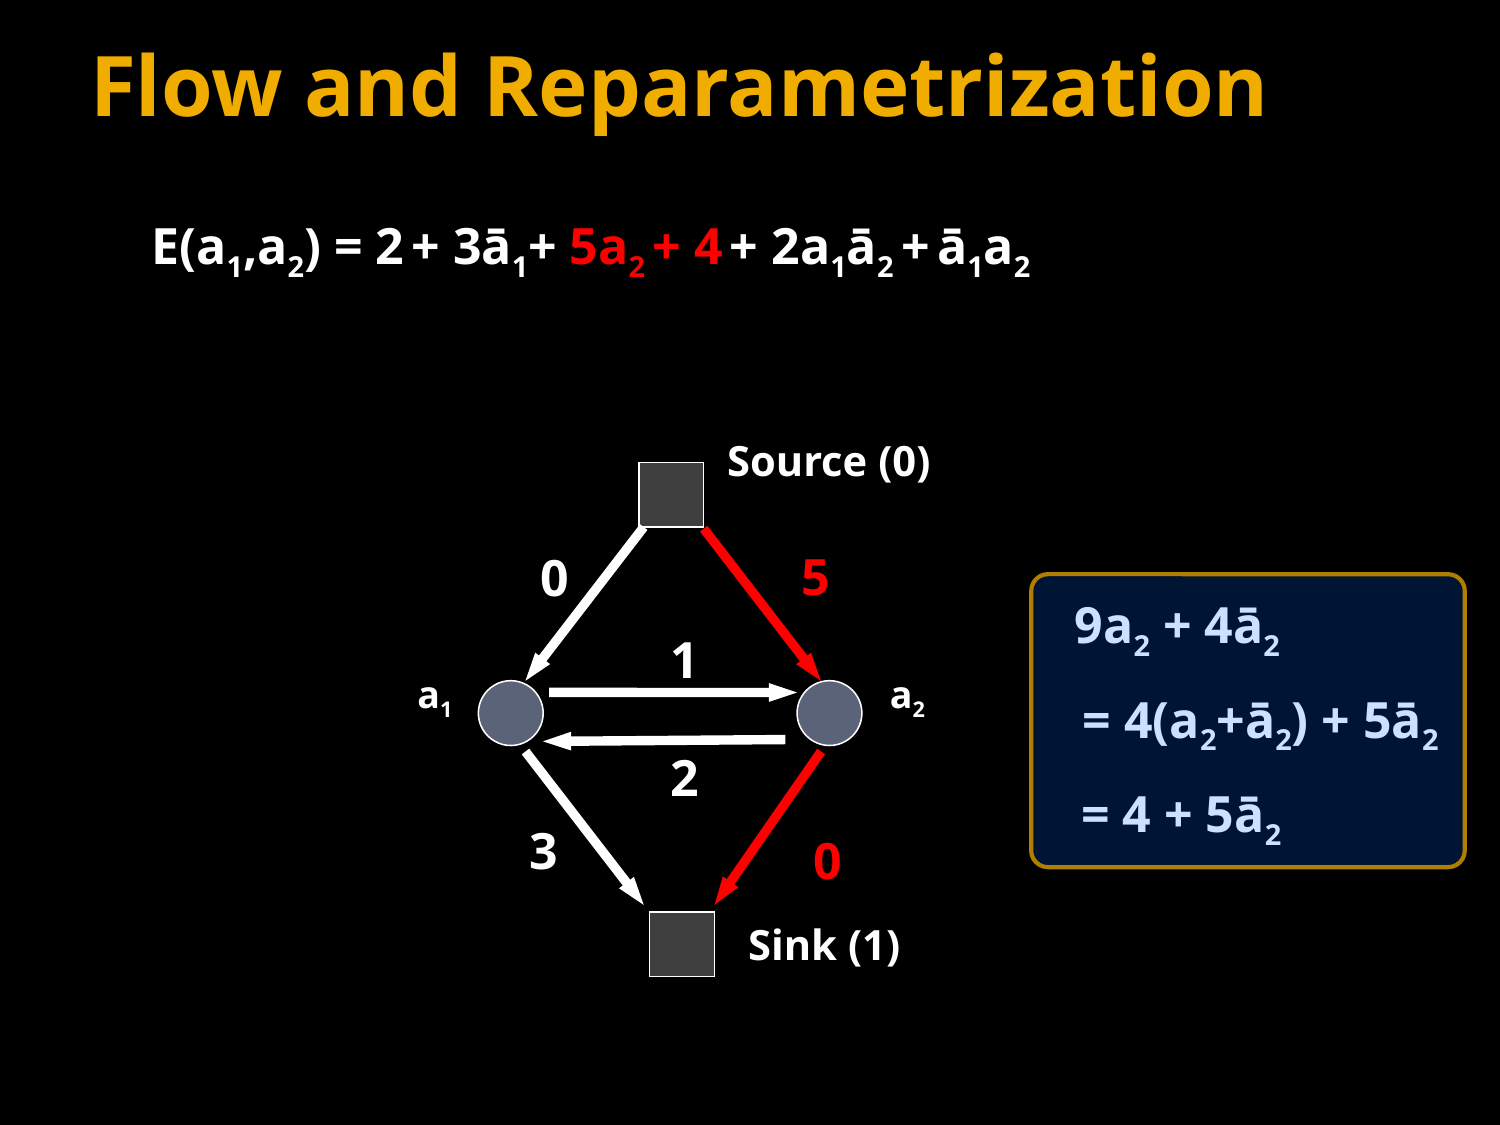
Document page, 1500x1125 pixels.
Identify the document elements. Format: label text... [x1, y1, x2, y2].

text_box Sink (1) [733, 911, 935, 976]
text_box [797, 680, 862, 746]
text_box [703, 528, 821, 681]
text_box [525, 614, 577, 681]
text_box 3 [514, 811, 573, 887]
text_box 1 [655, 693, 714, 697]
text_box 2 [655, 739, 714, 814]
text_box Source (0) [712, 427, 957, 493]
text_box E(a1,a2) = 2 + 3ā1+ 5a2 + 4 + 2a1ā2 + ā1a2 [136, 207, 1046, 291]
text_box a1 [402, 663, 498, 730]
text_box [1029, 572, 1467, 870]
text_box 1 [655, 621, 714, 692]
title Flow and Reparametrization [75, 25, 1425, 141]
text_box [549, 688, 798, 697]
text_box [542, 737, 655, 746]
text_box [483, 680, 544, 746]
text_box [638, 462, 704, 528]
text_box [714, 751, 822, 905]
text_box 0 [798, 822, 857, 897]
text_box [573, 813, 644, 905]
text_box a2 [875, 663, 970, 730]
text_box [649, 911, 715, 977]
text_box 5 [786, 538, 845, 614]
text_box 0 [525, 538, 581, 614]
